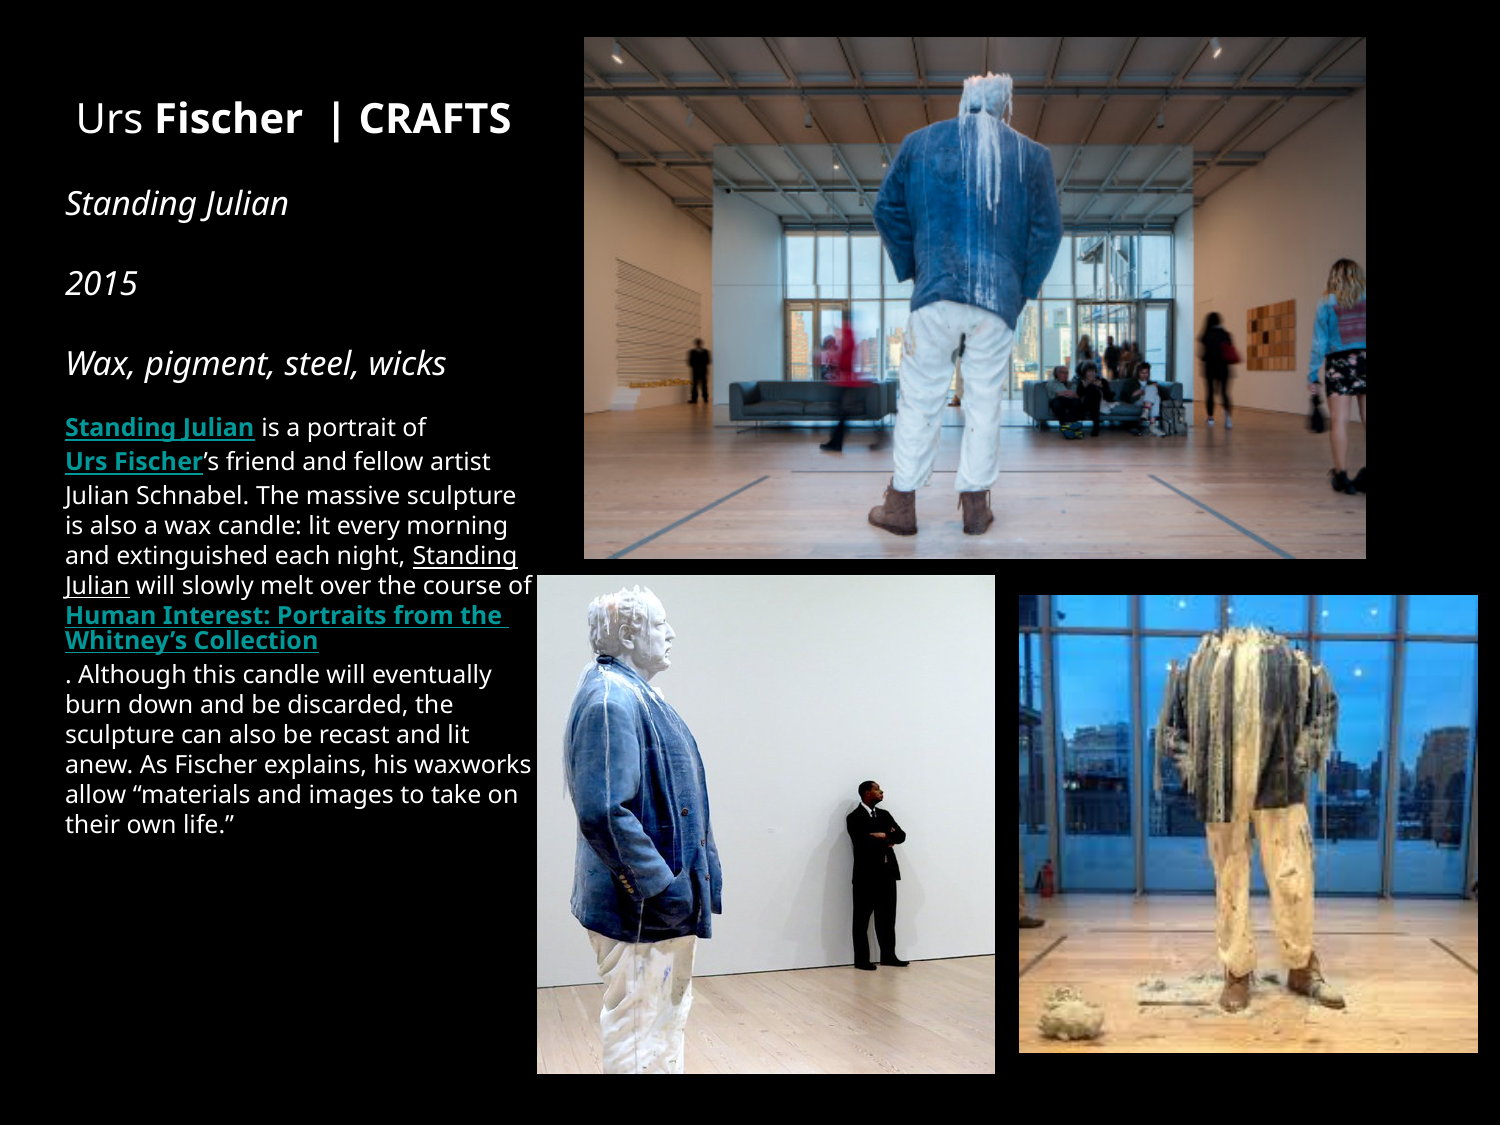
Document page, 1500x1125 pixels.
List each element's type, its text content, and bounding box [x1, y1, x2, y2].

picture [1019, 594, 1479, 1054]
picture [583, 37, 1366, 559]
picture [536, 574, 996, 1074]
text_box Urs Fischer | CRAFTS Standing Julian 2015 Wax, pigment, steel, wicks Standing Julian is a portrait of Urs Fischer’s friend and fellow artist Julian Schnabel. The massive sculpture is also a wax candle: lit every morning and extinguished each night, Standing Julian will slowly melt over the course of Human Interest: Portraits from the Whitney’s Collection. Although this candle will eventually burn down and be discarded, the sculpture can also be recast and lit anew. As Fischer explains, his waxworks allow “materials and images to take on their own life.” [49, 84, 548, 841]
